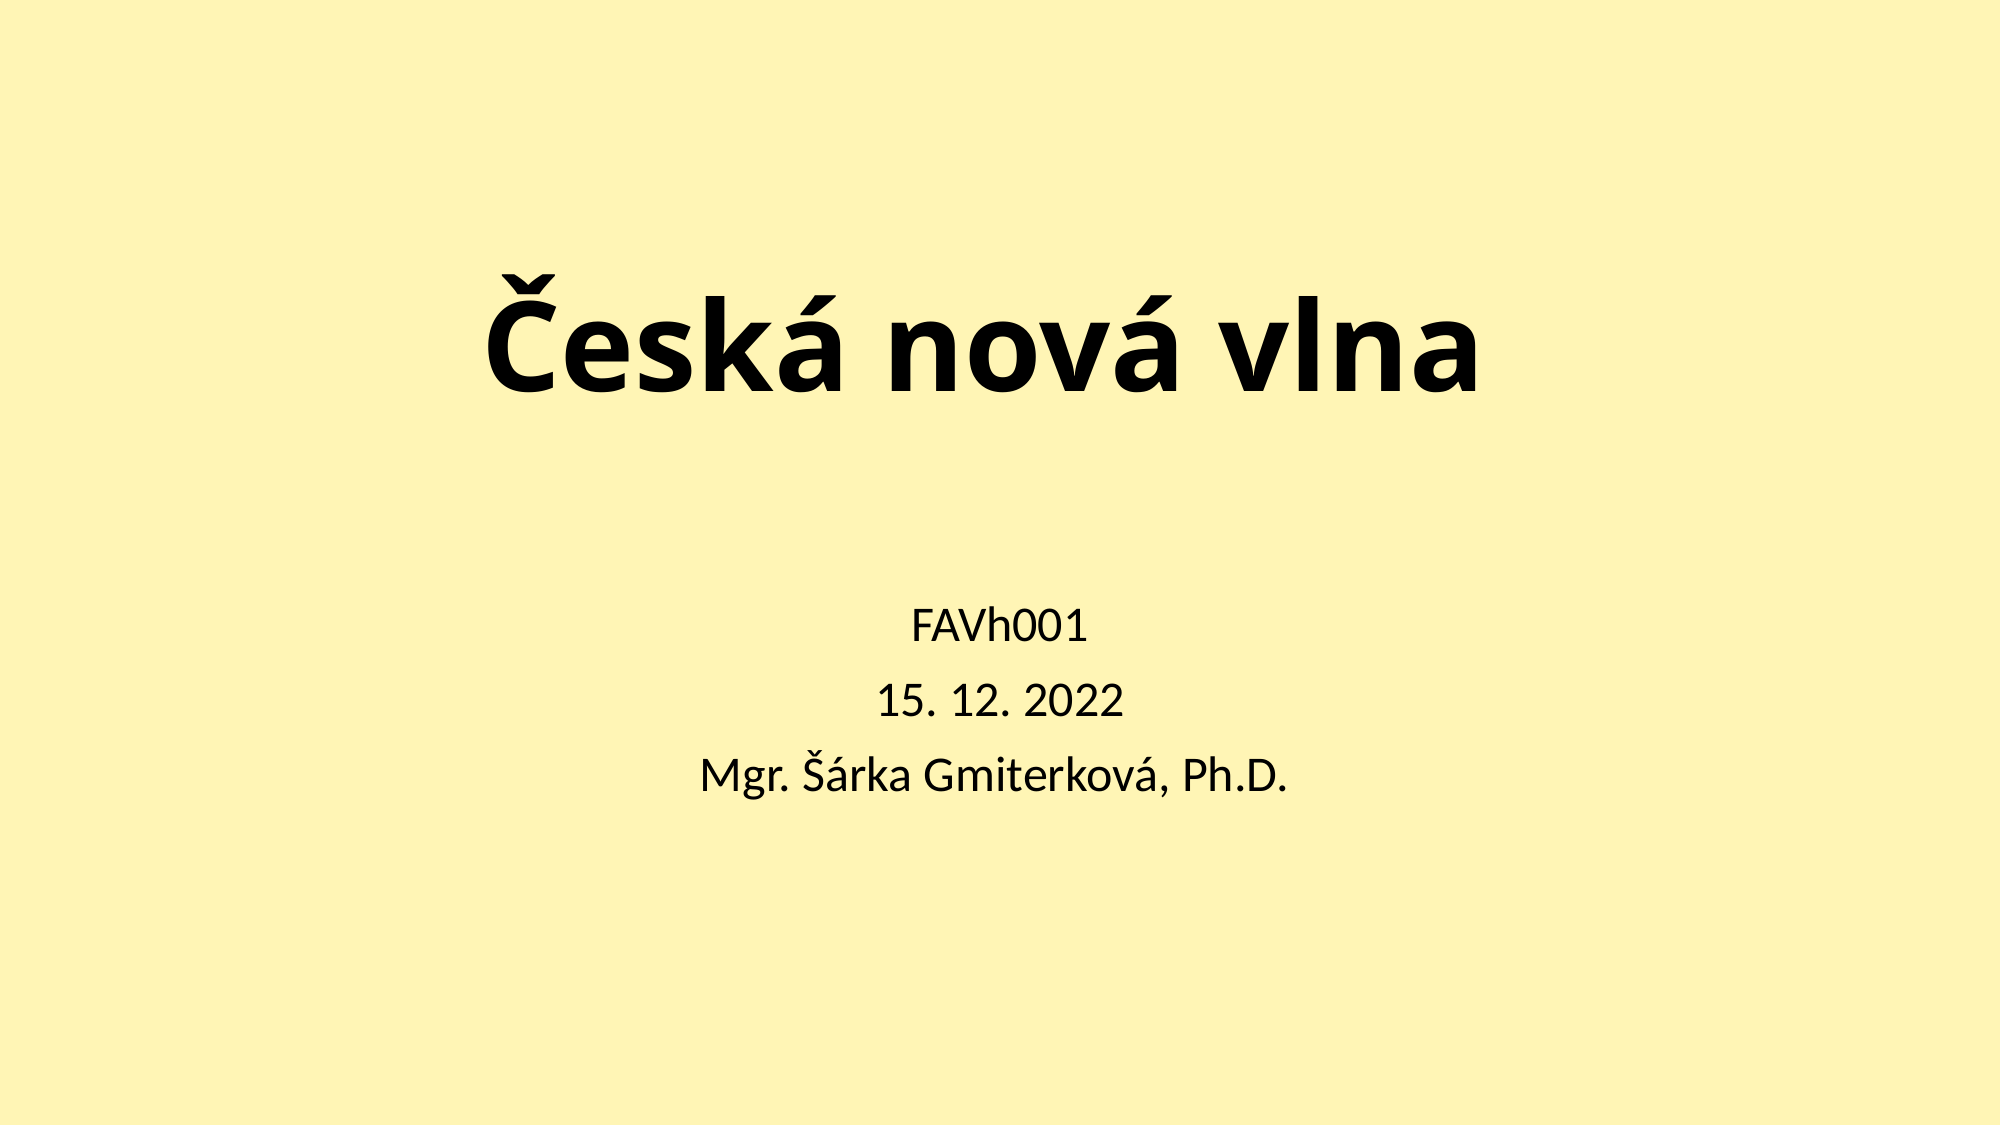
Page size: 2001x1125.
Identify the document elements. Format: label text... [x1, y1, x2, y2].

subtitle FAVh001 15. 12. 2022 Mgr. Šárka Gmiterková, Ph.D. [249, 590, 1750, 863]
title Česká nová vlna [249, 184, 1750, 576]
